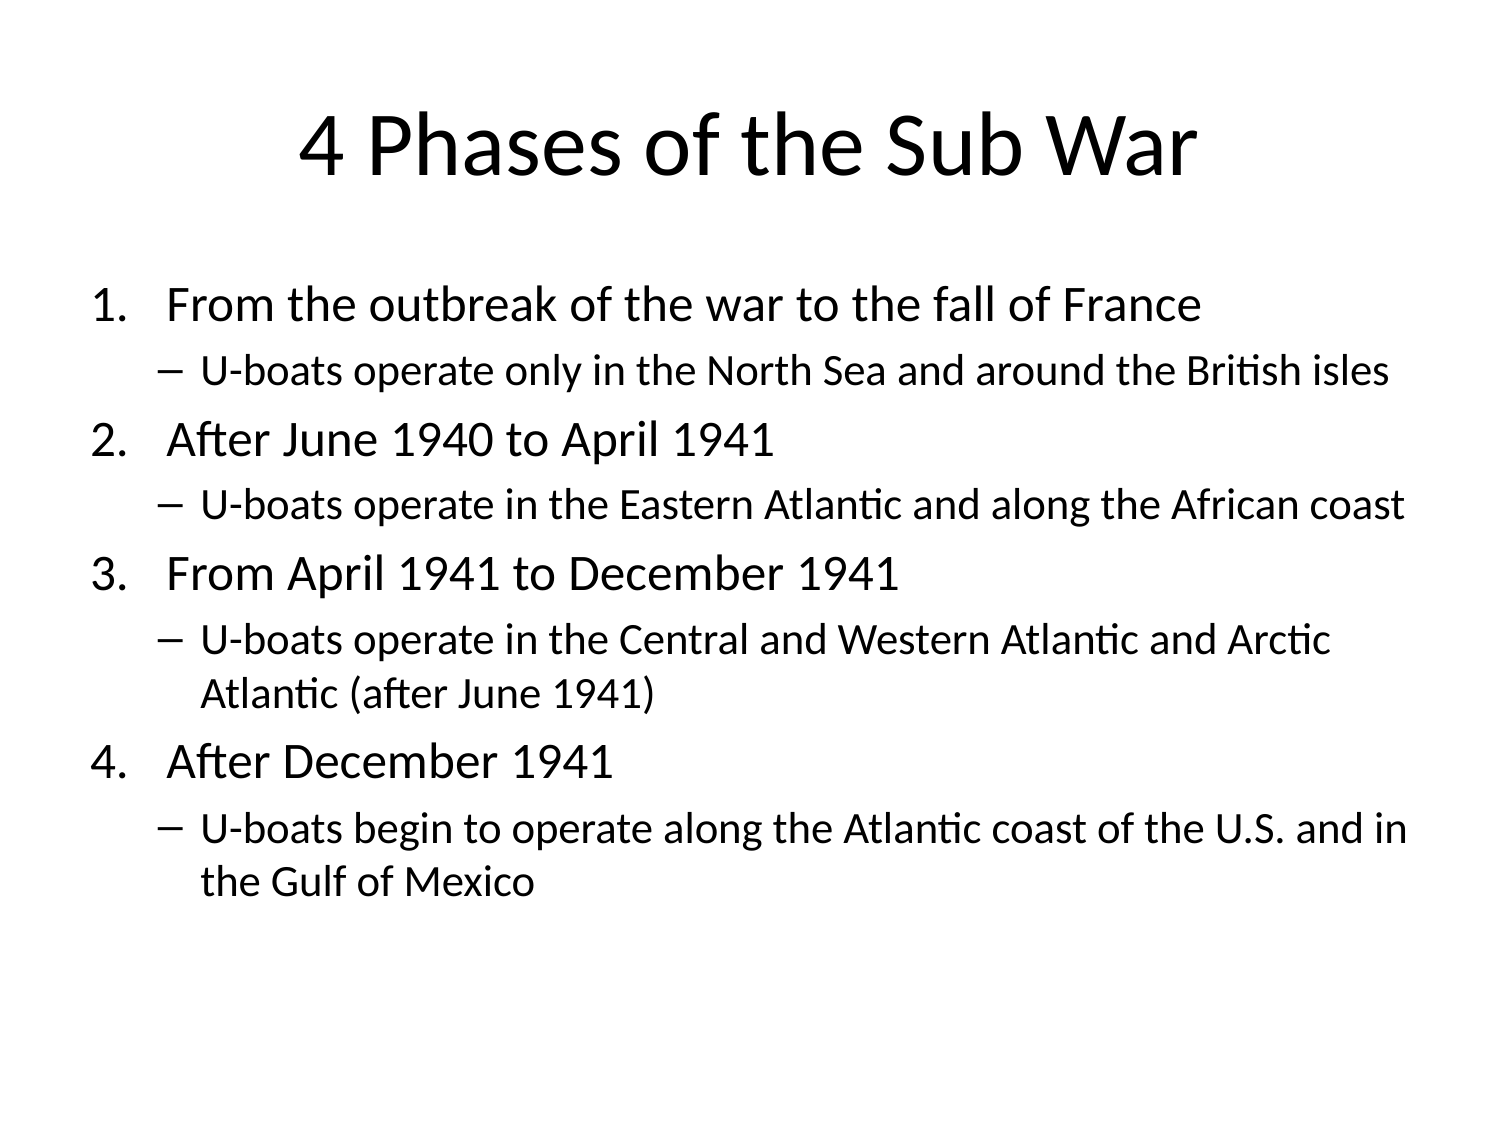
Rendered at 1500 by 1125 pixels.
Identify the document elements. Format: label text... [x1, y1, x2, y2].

title 4 Phases of the Sub War [75, 45, 1425, 233]
list From the outbreak of the war to the fall of France U-boats operate only in the North Sea and around the British isles After June 1940 to April 1941 U-boats operate in the Eastern Atlantic and along the African coast From April 1941 to December 1941 U-boats operate in the Central and Western Atlantic and Arctic Atlantic (after June 1941) After December 1941 U-boats begin to operate along the Atlantic coast of the U.S. and in the Gulf of Mexico [75, 262, 1425, 1005]
